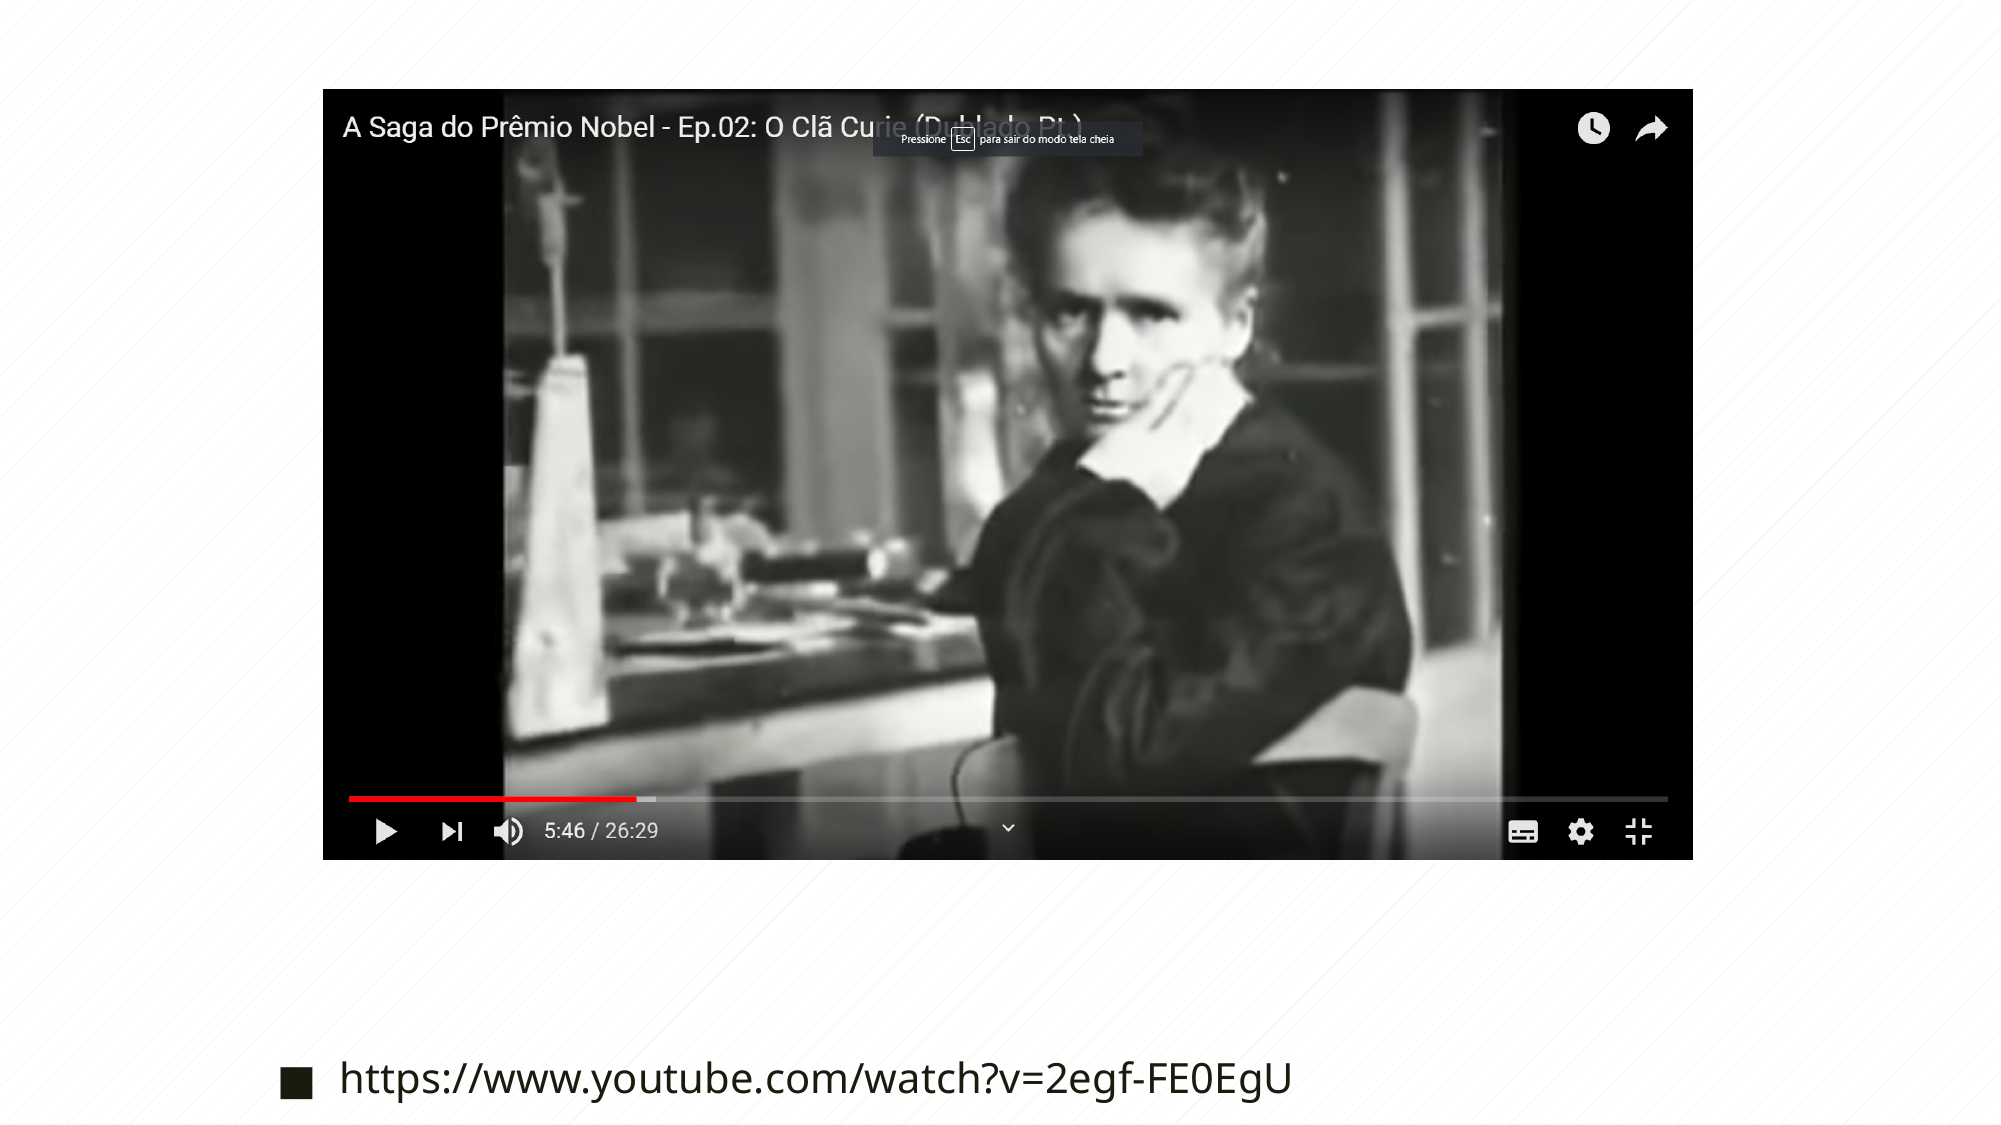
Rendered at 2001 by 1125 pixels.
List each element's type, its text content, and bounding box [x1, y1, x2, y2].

list https://www.youtube.com/watch?v=2egf-FE0EgU [261, 1048, 1837, 1125]
picture [322, 89, 1693, 860]
